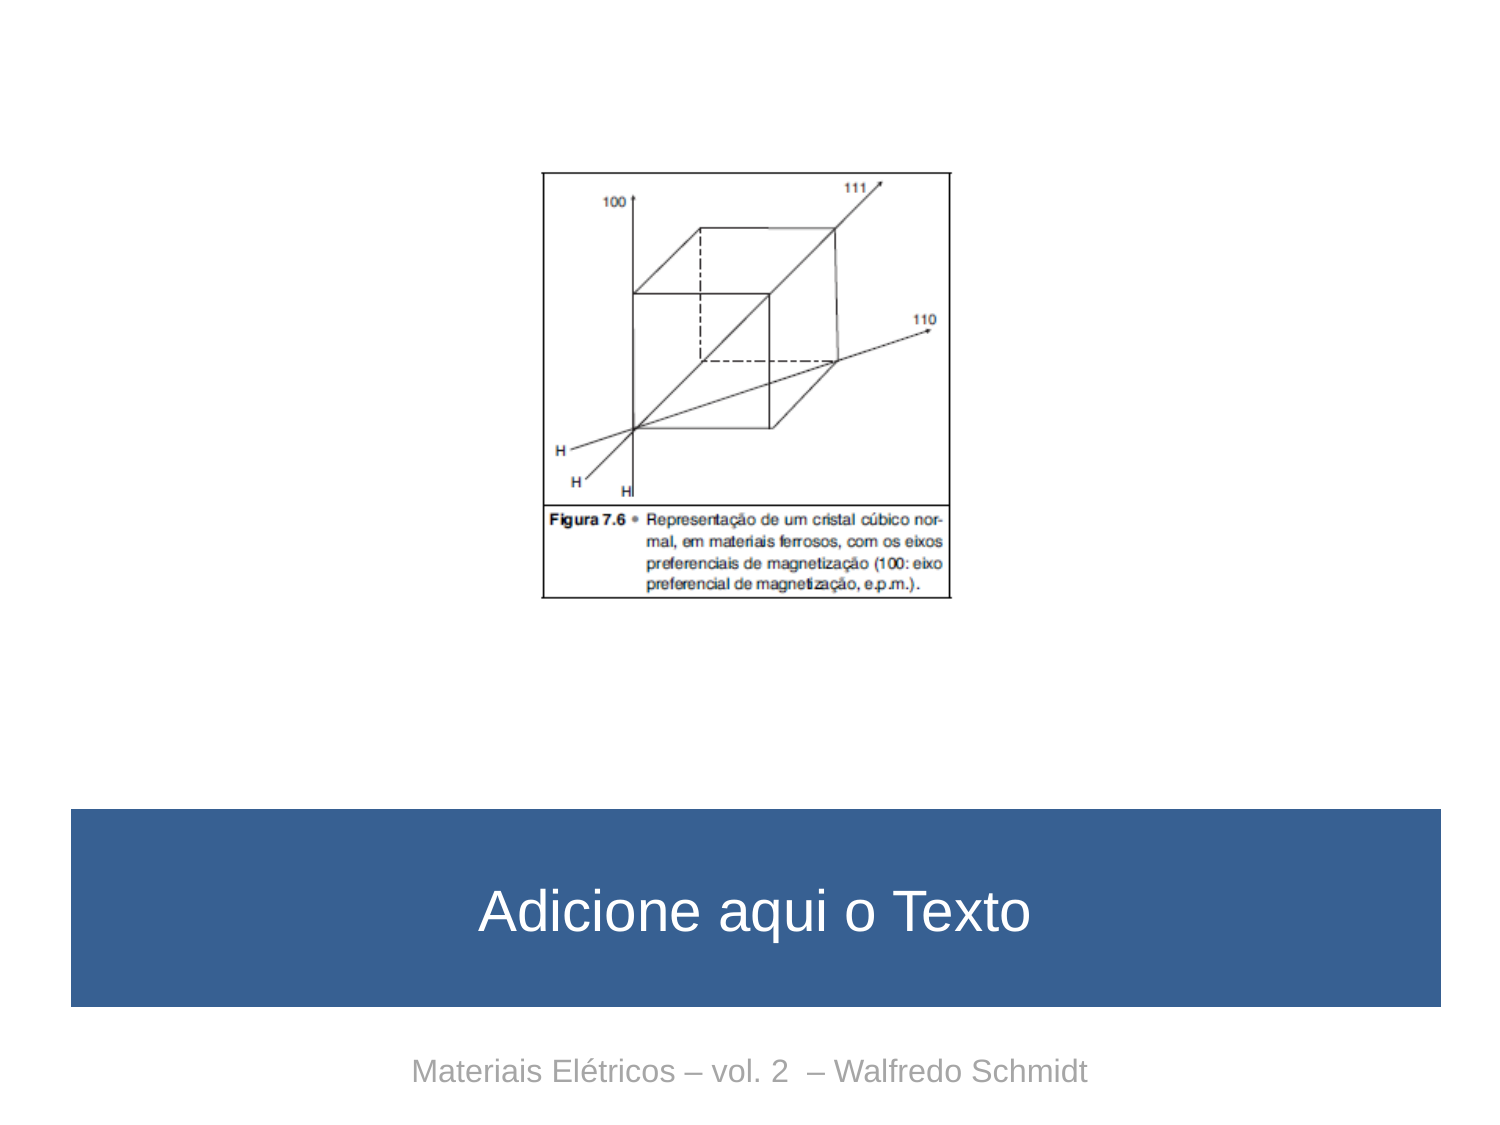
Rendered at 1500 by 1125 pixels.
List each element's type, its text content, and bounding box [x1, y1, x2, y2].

picture [529, 160, 971, 613]
text_box Adicione aqui o Texto [70, 808, 1442, 1008]
footer Materiais Elétricos – vol. 2 – Walfredo Schmidt [0, 1042, 1500, 1103]
